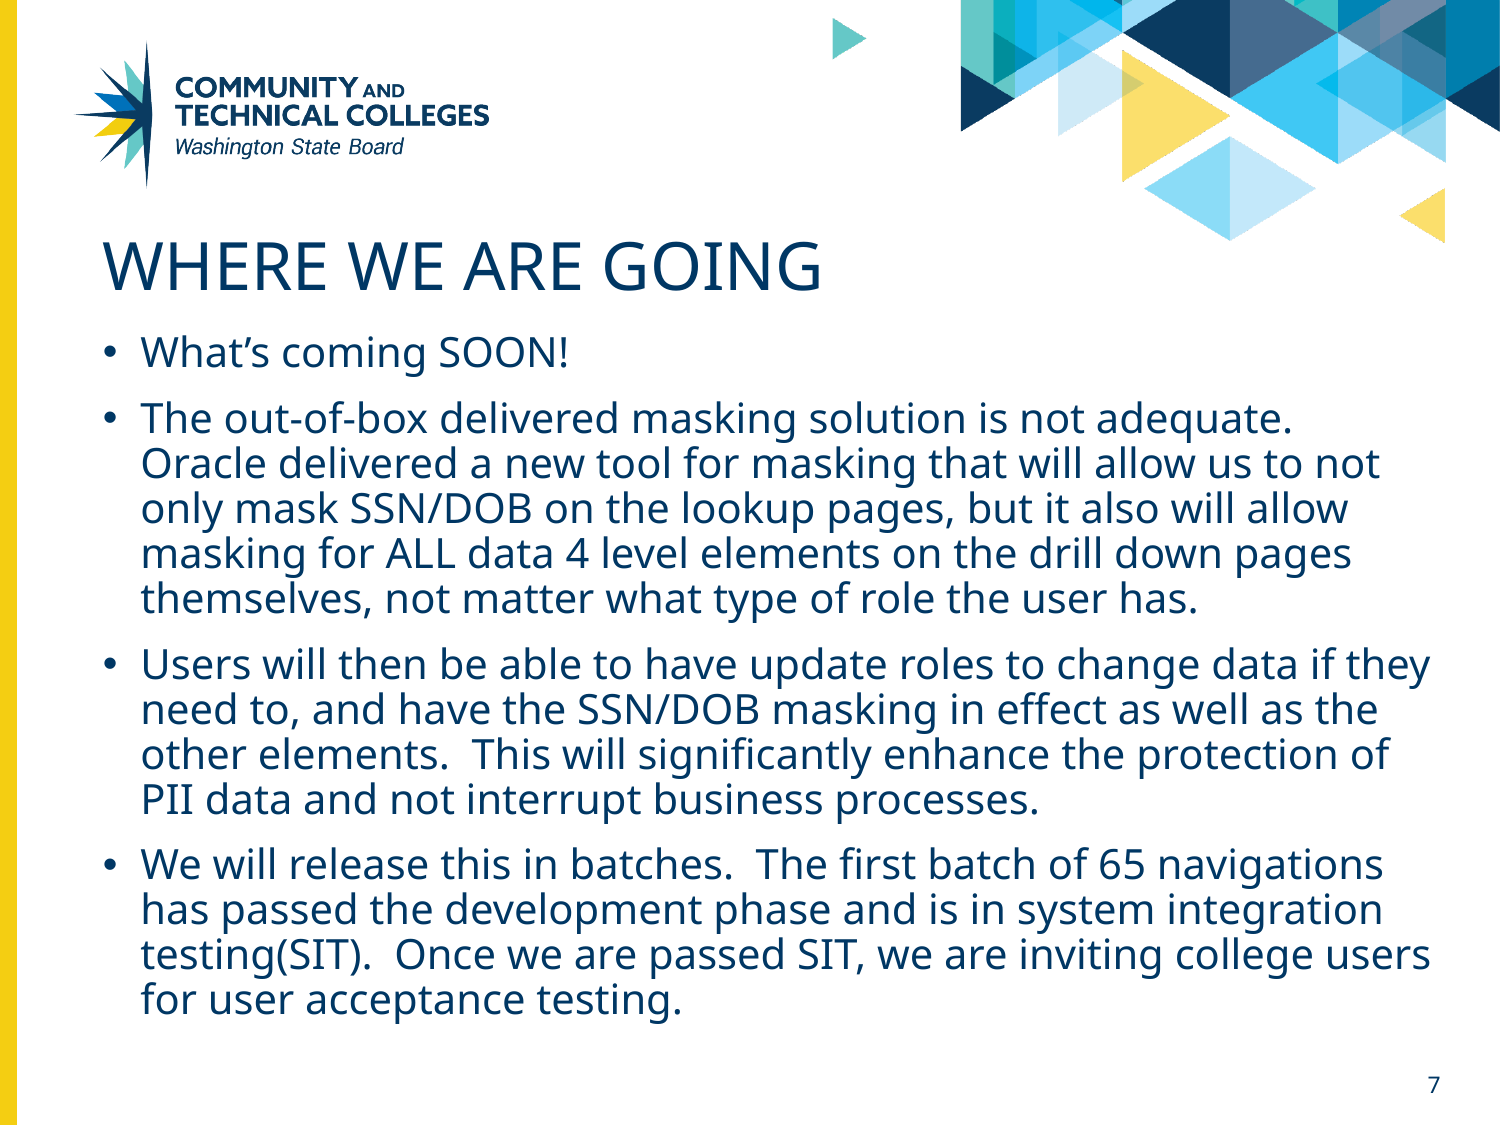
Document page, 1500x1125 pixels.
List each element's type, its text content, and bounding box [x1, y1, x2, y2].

picture [17, 25, 557, 228]
slide_number 7 [1378, 1063, 1456, 1103]
picture [832, 0, 1500, 243]
title Where we are going [88, 225, 1456, 324]
list What’s coming SOON! The out-of-box delivered masking solution is not adequate. Oracle delivered a new tool for masking that will allow us to not only mask SSN/DOB on the lookup pages, but it also will allow masking for ALL data 4 level elements on the drill down pages themselves, not matter what type of role the user has. Users will then be able to have update roles to change data if they need to, and have the SSN/DOB masking in effect as well as the other elements. This will significantly enhance the protection of PII data and not interrupt business processes. We will release this in batches. The first batch of 65 navigations has passed the development phase and is in system integration testing(SIT). Once we are passed SIT, we are inviting college users for user acceptance testing. [88, 324, 1456, 1031]
